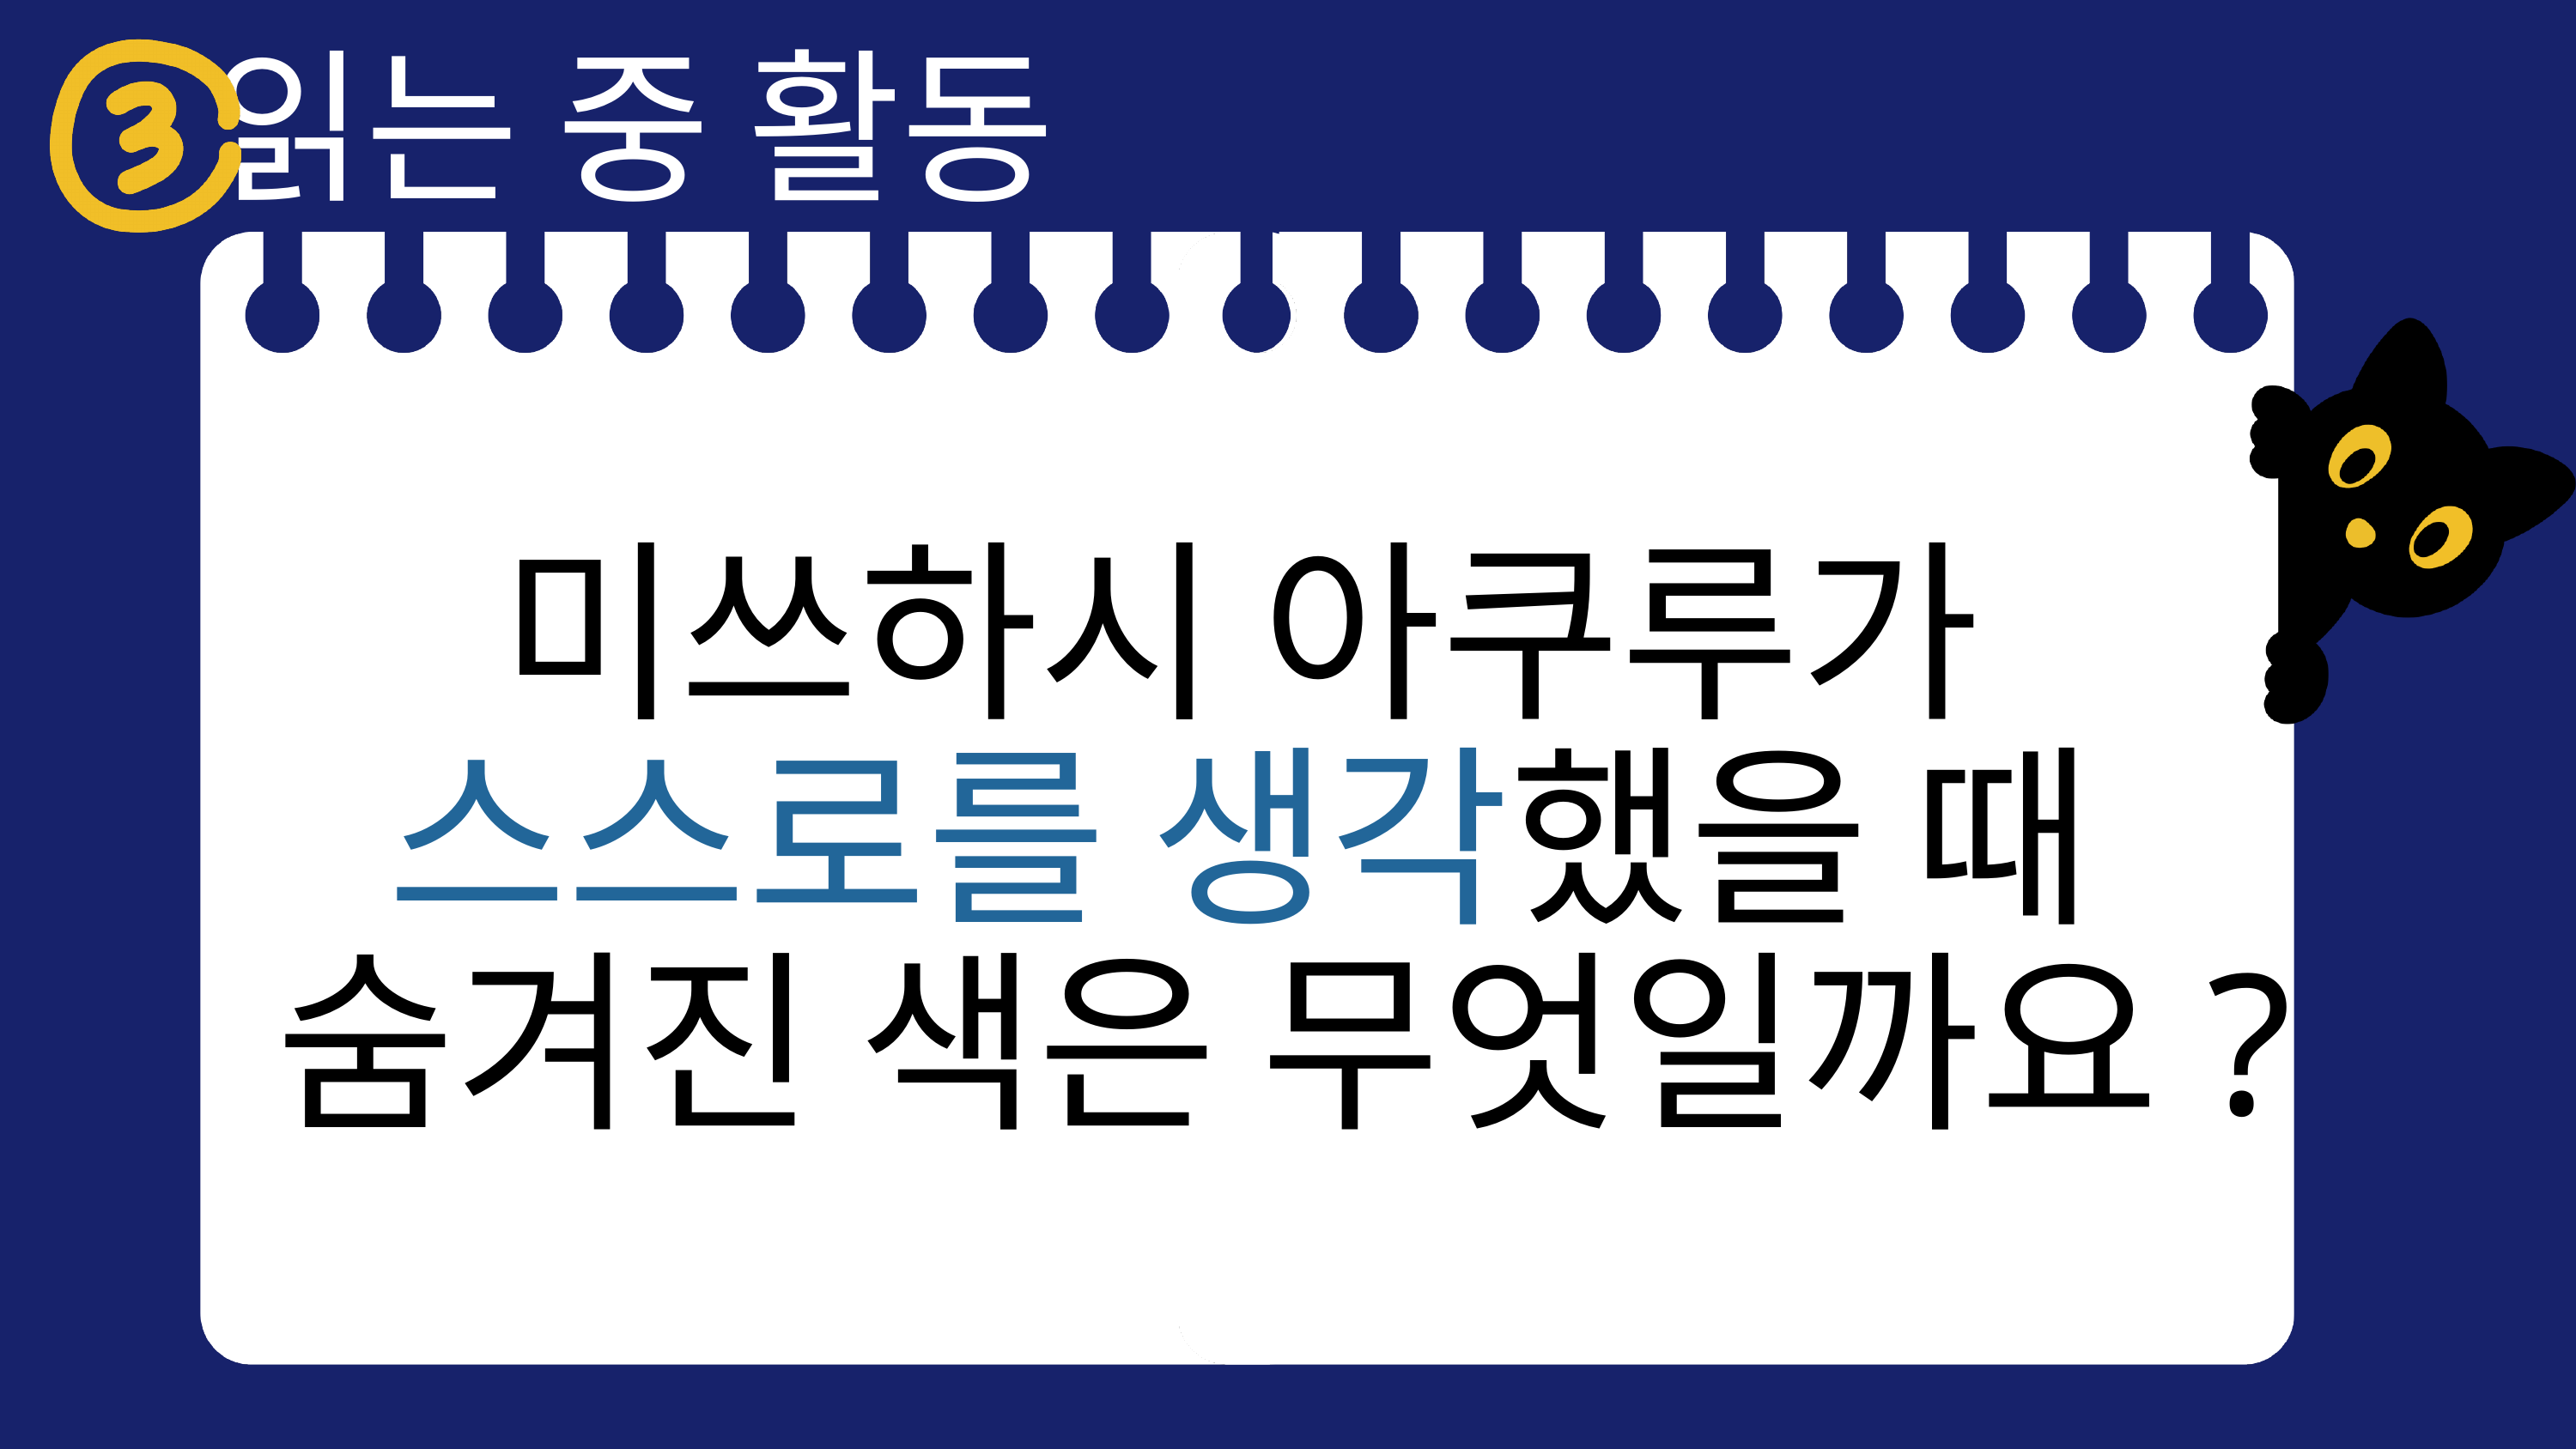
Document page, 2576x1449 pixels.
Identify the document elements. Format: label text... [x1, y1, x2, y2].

text_box 읽는 중 활동 [242, 47, 1067, 223]
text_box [200, 232, 2576, 1366]
text_box [48, 35, 242, 233]
